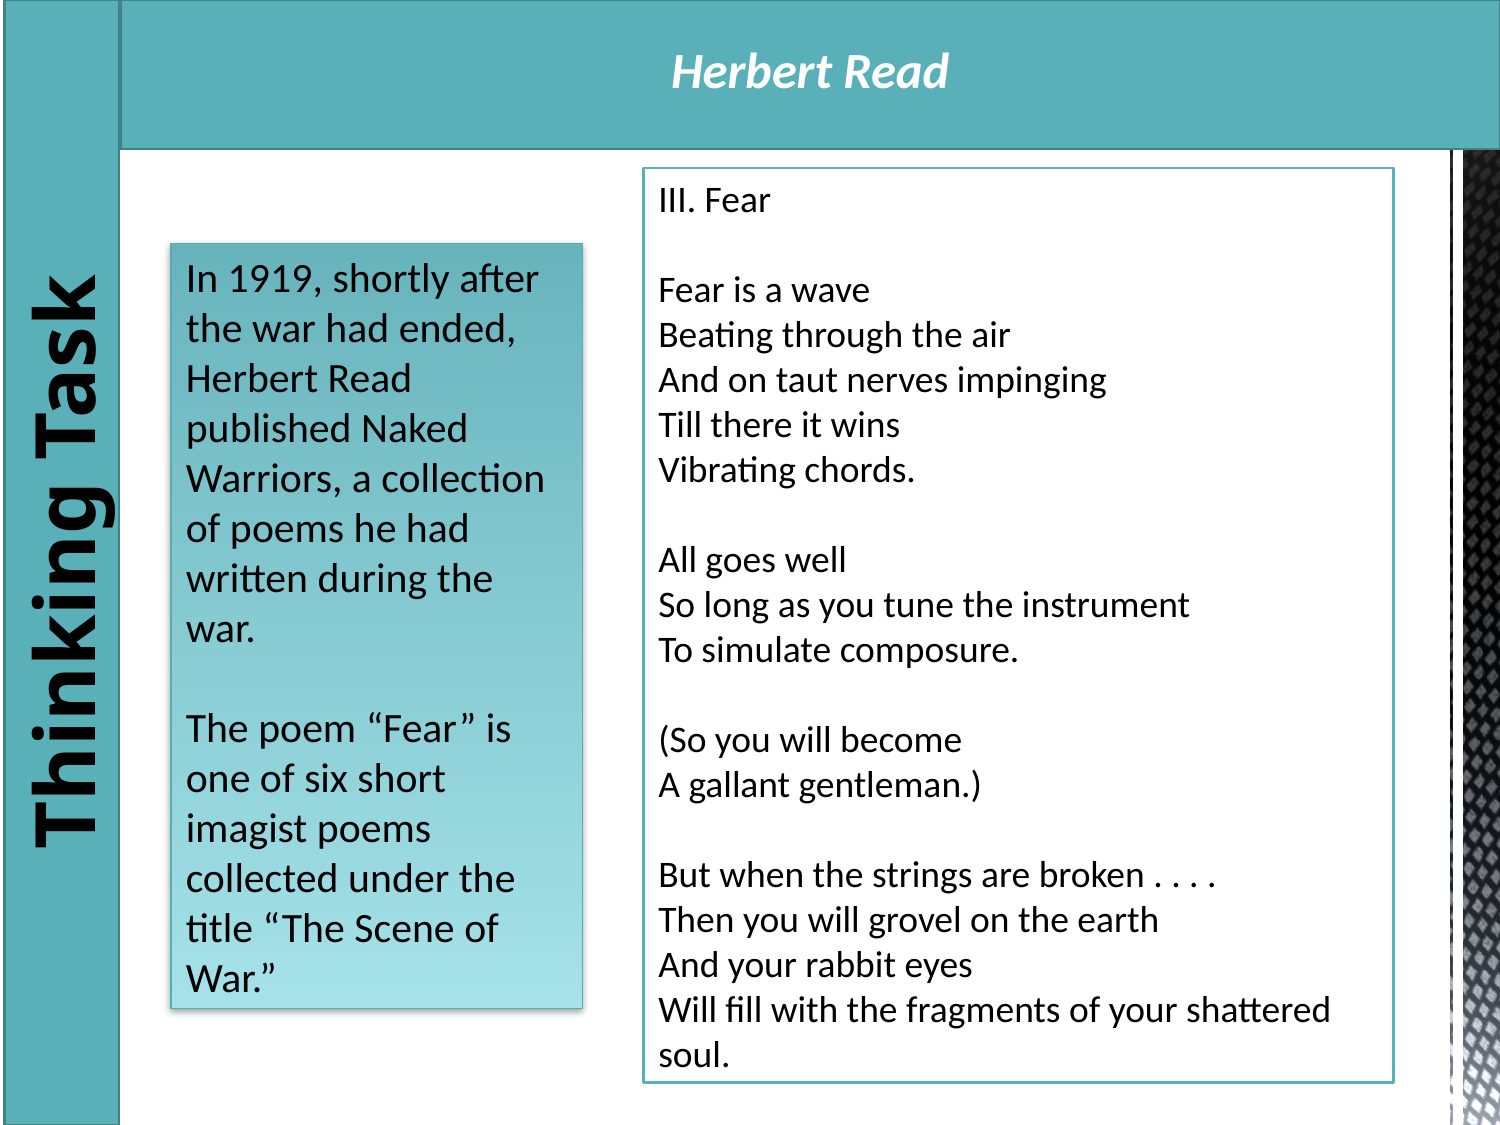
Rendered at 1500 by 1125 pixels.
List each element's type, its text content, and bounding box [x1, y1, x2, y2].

text_box In 1919, shortly after the war had ended, Herbert Read published Naked Warriors, a collection of poems he had written during the war. The poem “Fear” is one of six short imagist poems collected under the title “The Scene of War.” [170, 243, 583, 1009]
text_box III. Fear Fear is a wave Beating through the air And on taut nerves impinging Till there it wins Vibrating chords. All goes well So long as you tune the instrument To simulate composure. (So you will become A gallant gentleman.) But when the strings are broken . . . . Then you will grovel on the earth And your rabbit eyes Will fill with the fragments of your shattered soul. [642, 167, 1395, 1084]
text_box Thinking Task [3, 0, 120, 1125]
picture [1447, 150, 1500, 1125]
list Herbert Read [120, 0, 1500, 150]
